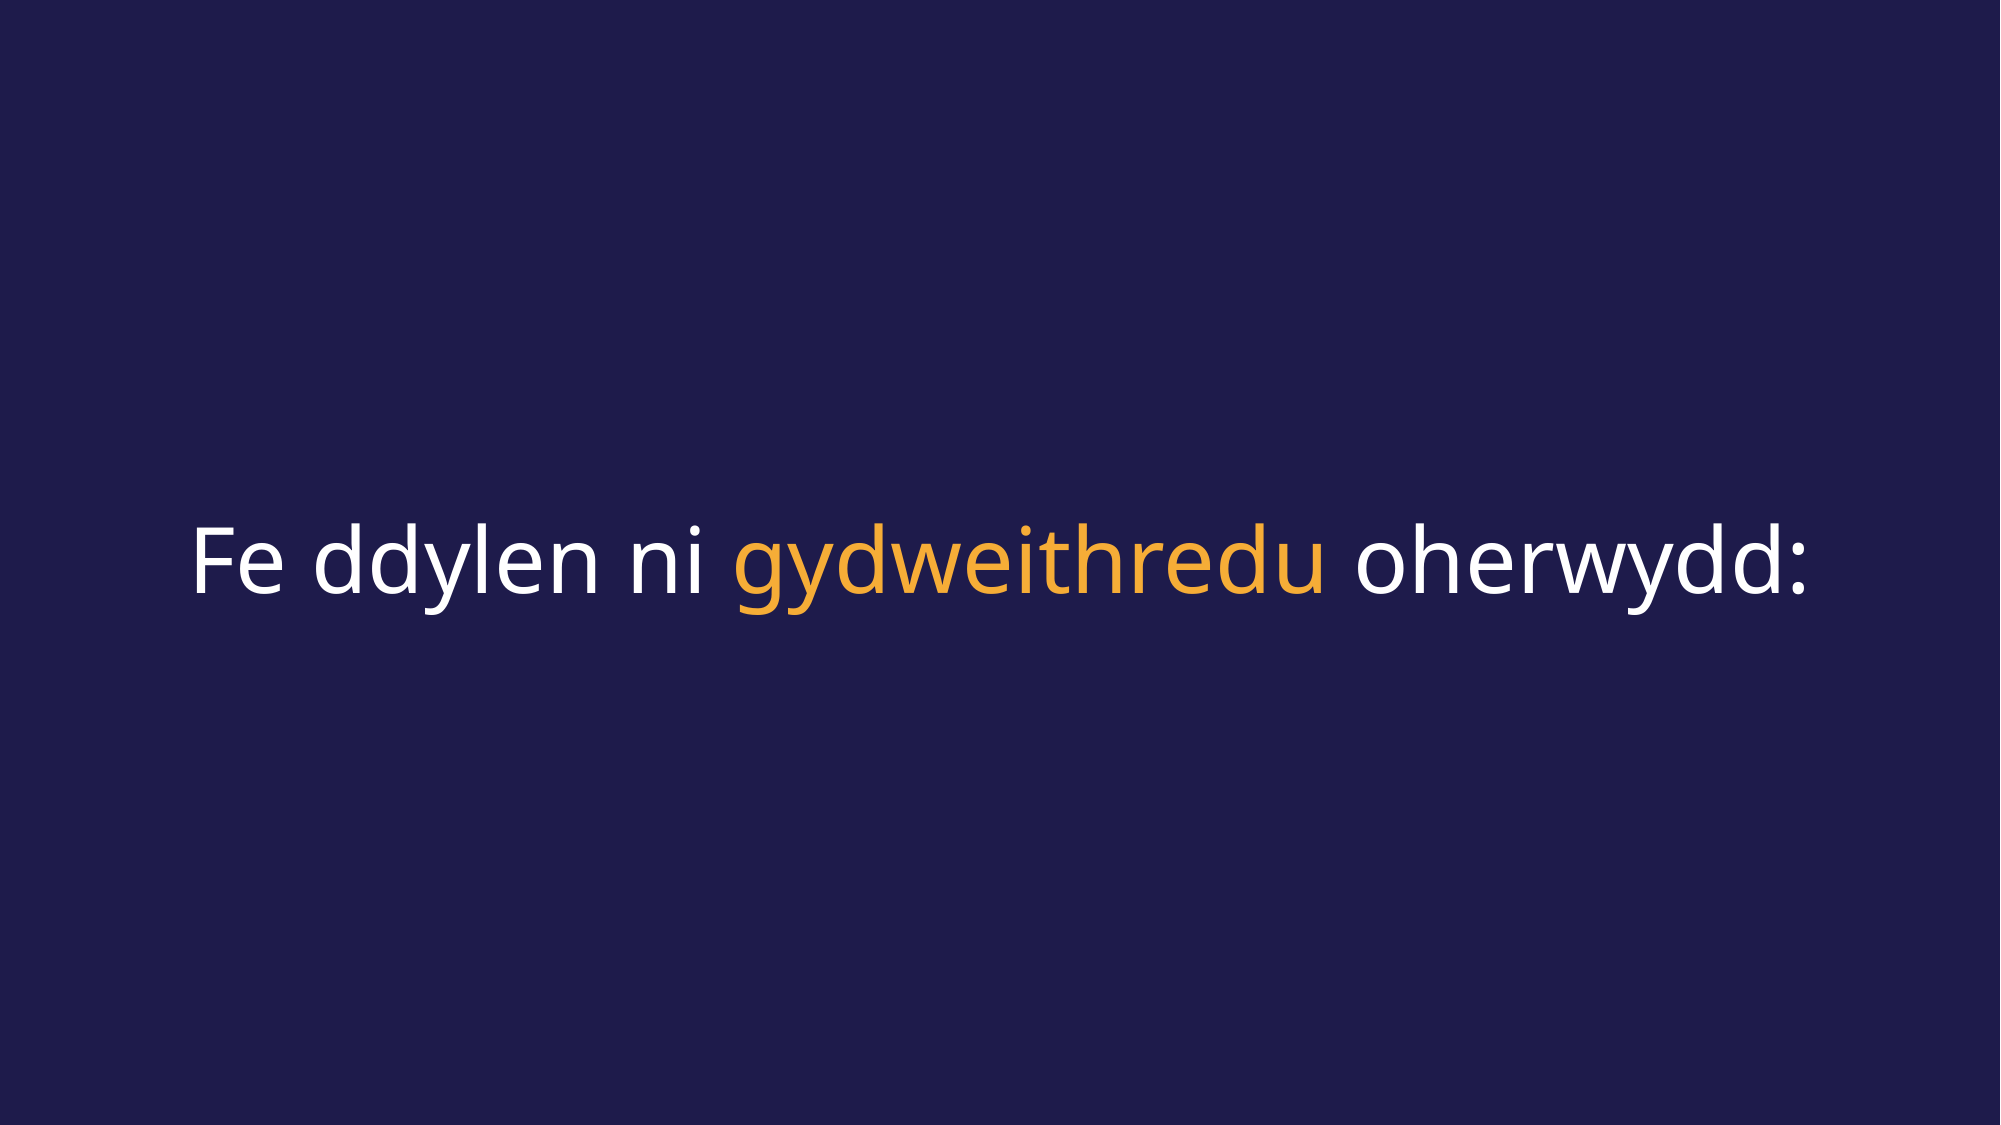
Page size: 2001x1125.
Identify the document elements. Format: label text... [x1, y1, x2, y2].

list Fe ddylen ni gydweithredu oherwydd: [151, 506, 1849, 619]
